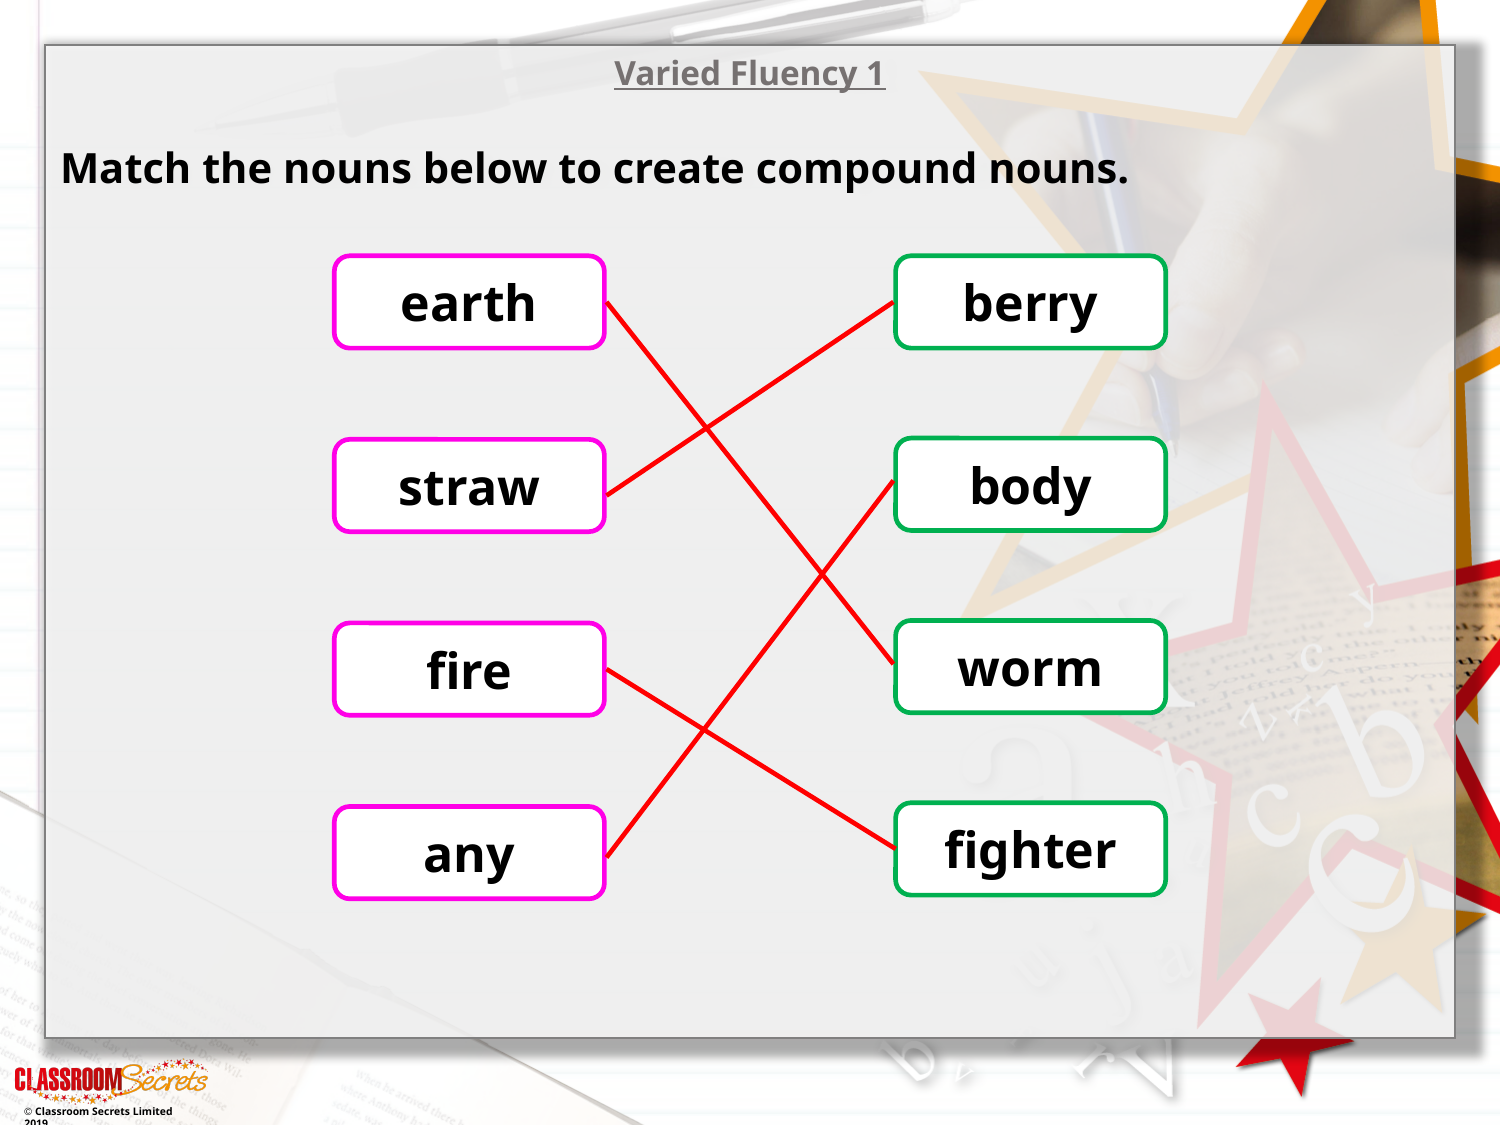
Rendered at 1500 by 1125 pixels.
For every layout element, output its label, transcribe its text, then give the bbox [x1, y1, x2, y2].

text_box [9, 1058, 213, 1125]
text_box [334, 255, 1166, 899]
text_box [606, 301, 894, 480]
text_box Varied Fluency 1 Match the nouns below to create compound nouns. [44, 44, 1456, 1039]
picture [0, 0, 1500, 1125]
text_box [606, 480, 894, 858]
